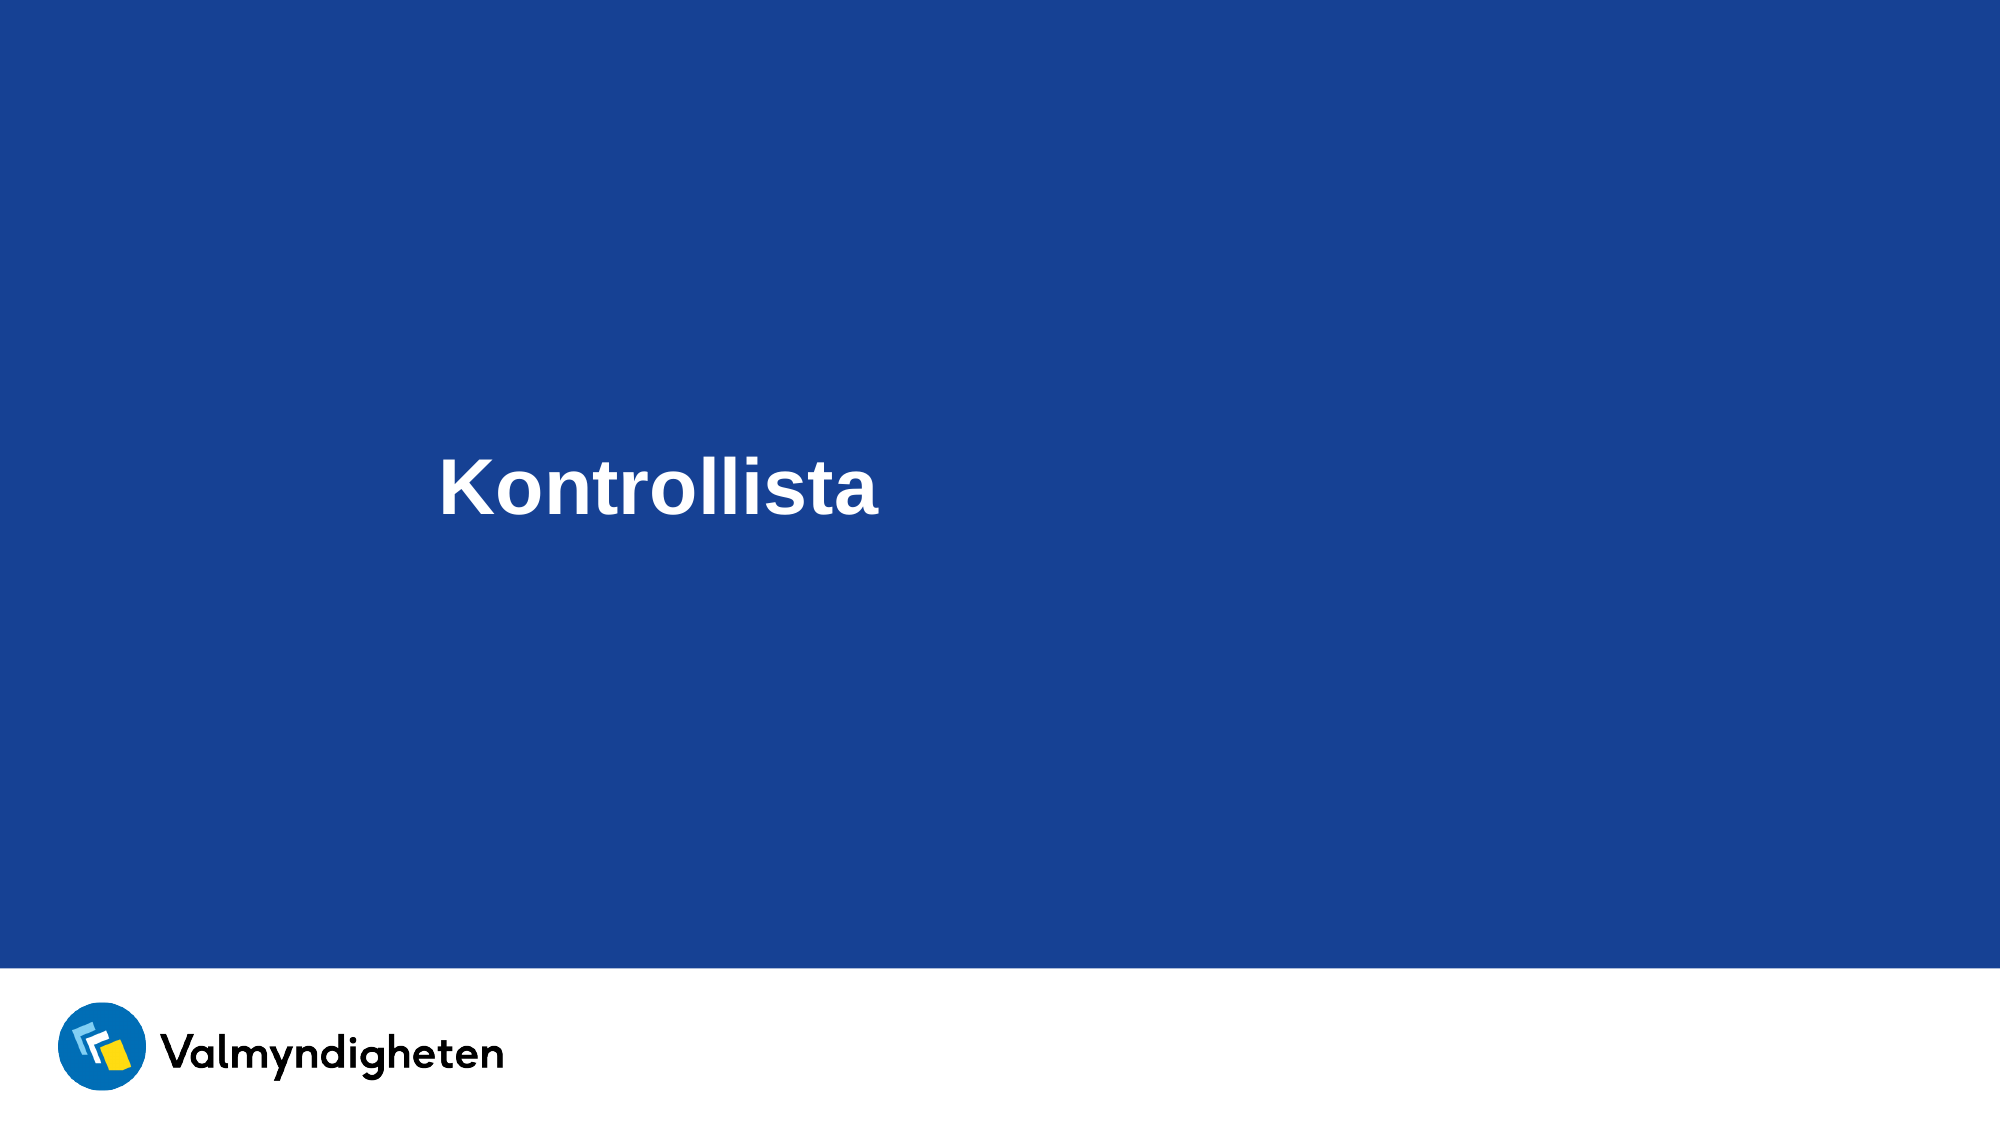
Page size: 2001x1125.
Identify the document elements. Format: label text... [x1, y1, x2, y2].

picture [26, 972, 535, 1125]
title Kontrollista [423, 420, 1469, 539]
